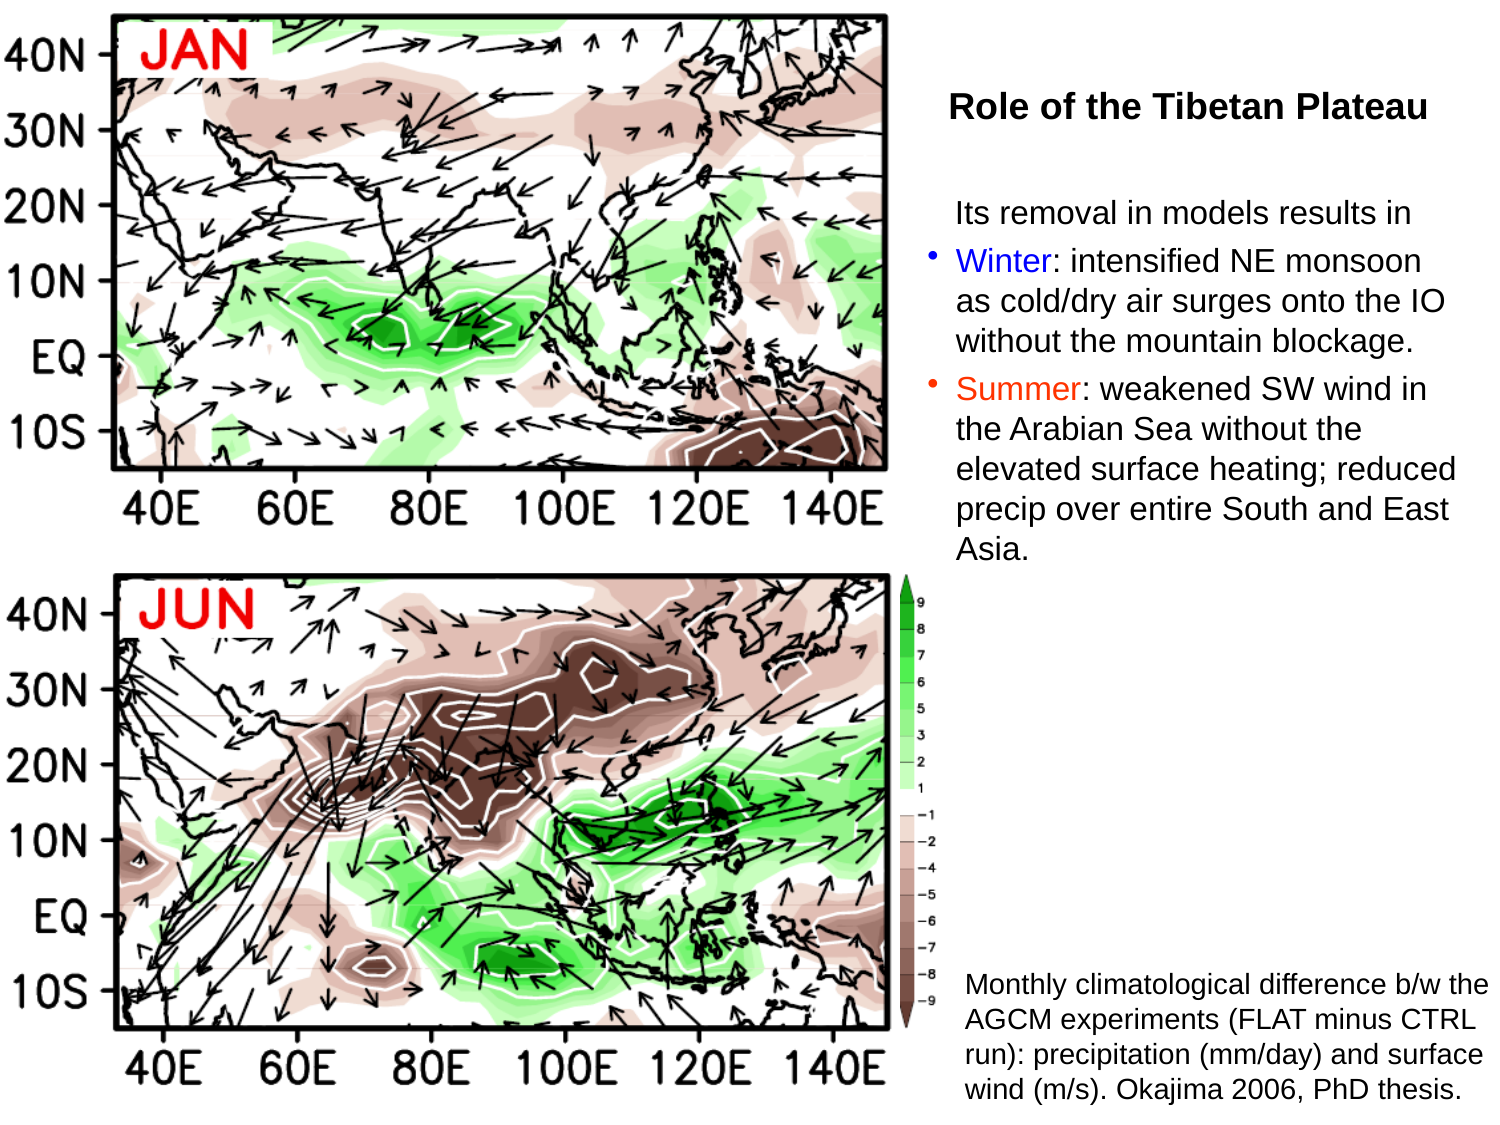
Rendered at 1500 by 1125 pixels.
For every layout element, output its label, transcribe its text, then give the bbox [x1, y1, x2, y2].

text_box Role of the Tibetan Plateau Its removal in models results in Winter: intensified NE monsoon as cold/dry air surges onto the IO without the mountain blockage. Summer: weakened SW wind in the Arabian Sea without the elevated surface heating; reduced precip over entire South and East Asia. [912, 74, 1478, 575]
picture [0, 0, 901, 541]
picture [0, 562, 942, 1092]
text_box Monthly climatological difference b/w the AGCM experiments (FLAT minus CTRL run): precipitation (mm/day) and surface wind (m/s). Okajima 2006, PhD thesis. [949, 957, 1500, 1113]
